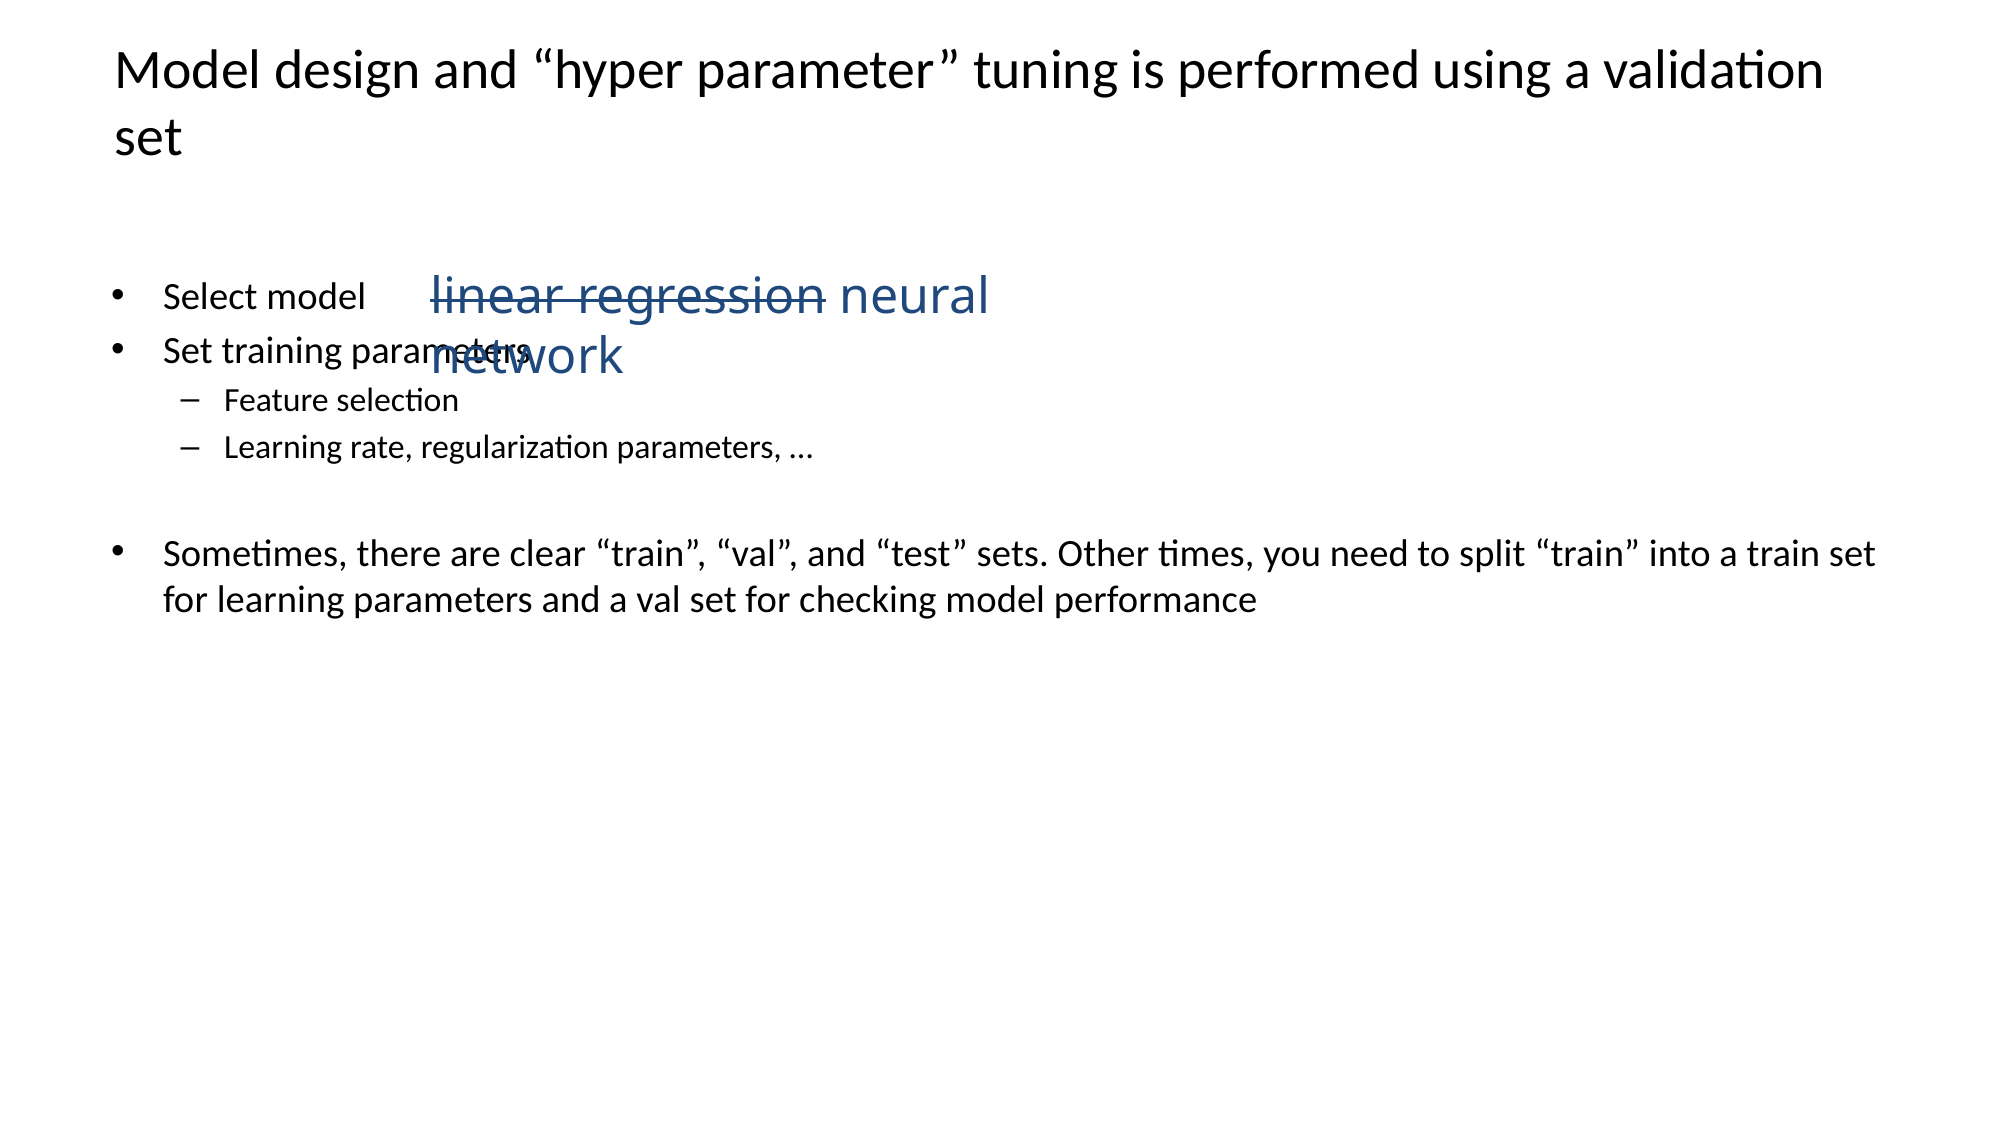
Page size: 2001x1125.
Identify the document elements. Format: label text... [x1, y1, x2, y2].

title Model design and “hyper parameter” tuning is performed using a validation set [99, 24, 1900, 175]
text_box linear regression neural network [415, 256, 1191, 392]
list Select model Set training parameters Feature selection Learning rate, regularization parameters, … Sometimes, there are clear “train”, “val”, and “test” sets. Other times, you need to split “train” into a train set for learning parameters and a val set for checking model performance [96, 263, 1897, 738]
